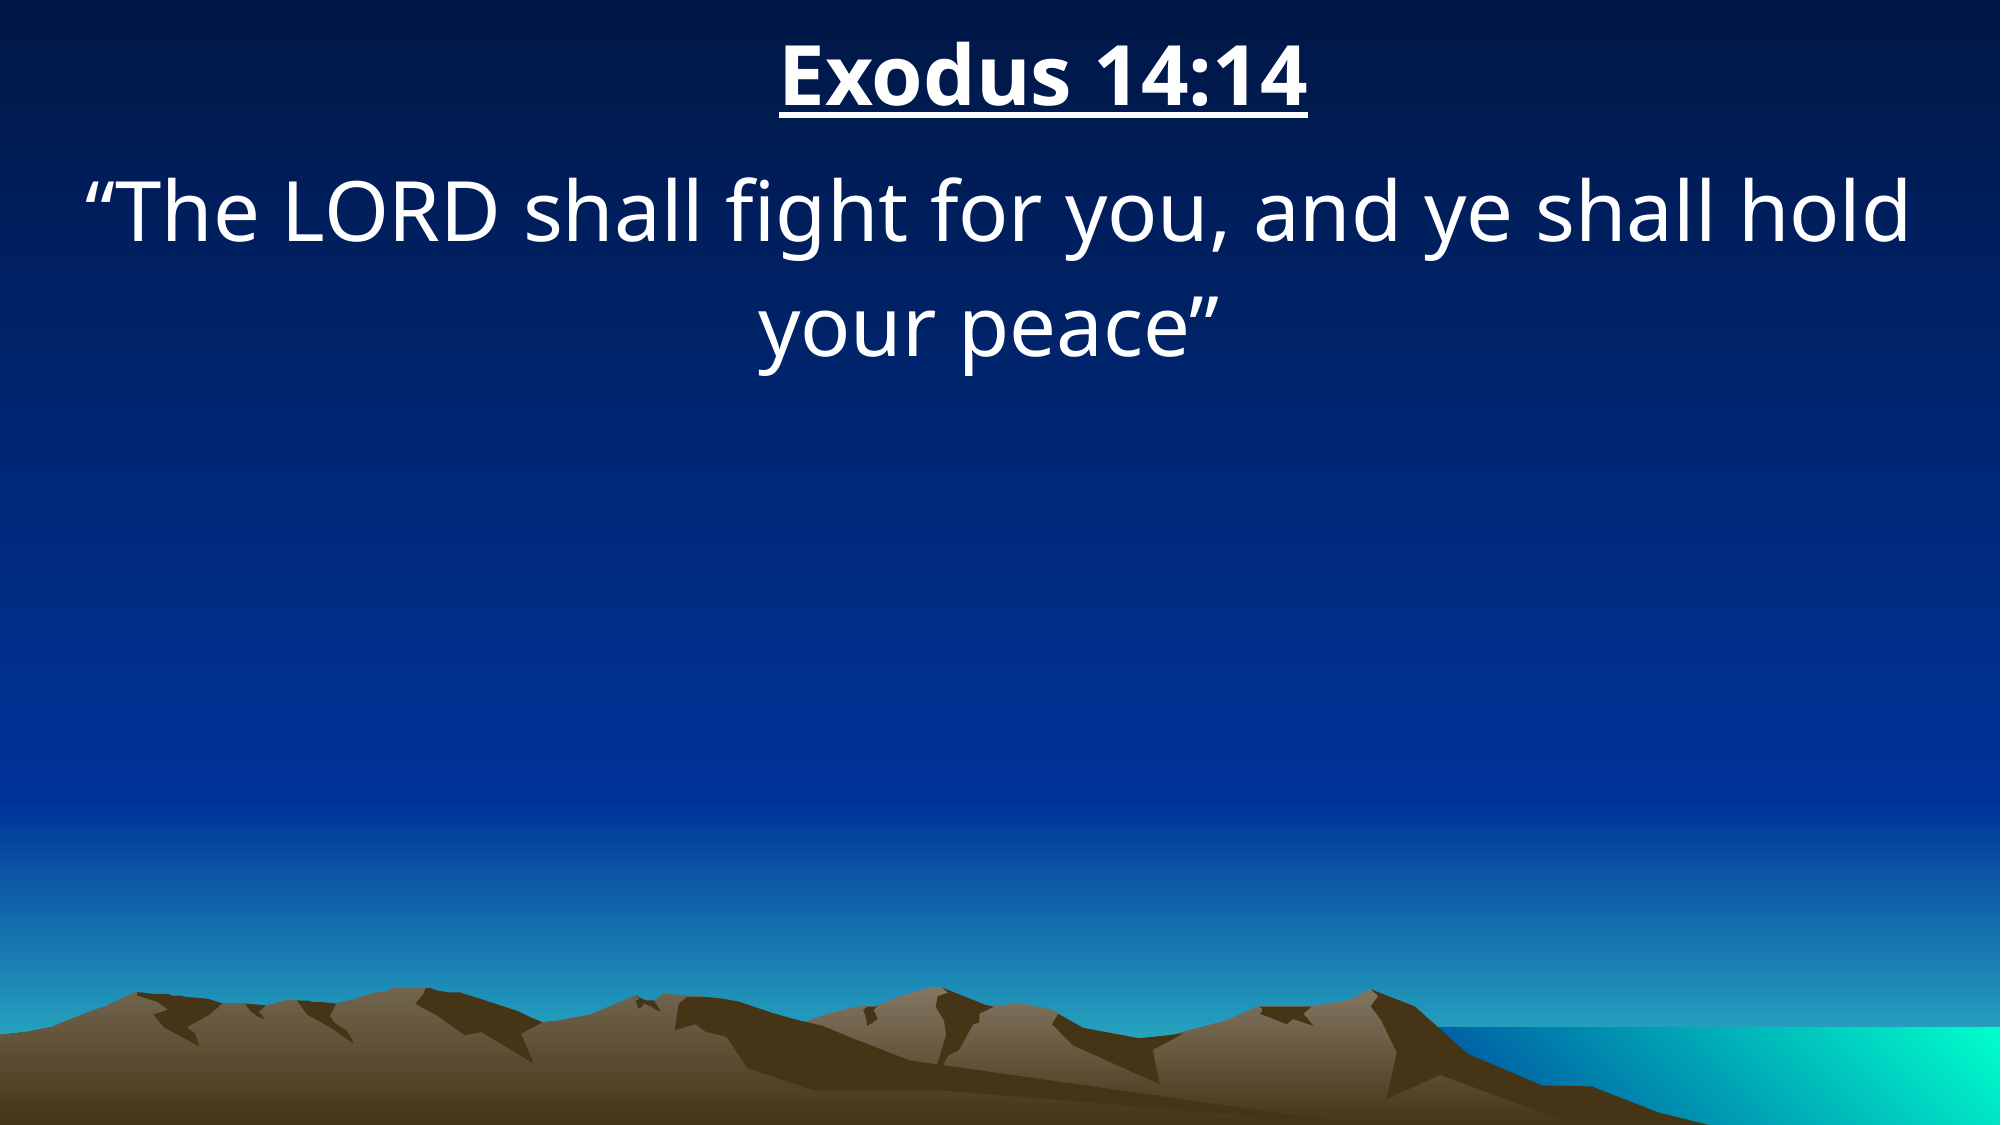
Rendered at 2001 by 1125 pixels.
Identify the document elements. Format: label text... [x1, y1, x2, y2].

text_box Exodus 14:14 “The LORD shall fight for you, and ye shall hold your peace” [0, 0, 2000, 988]
